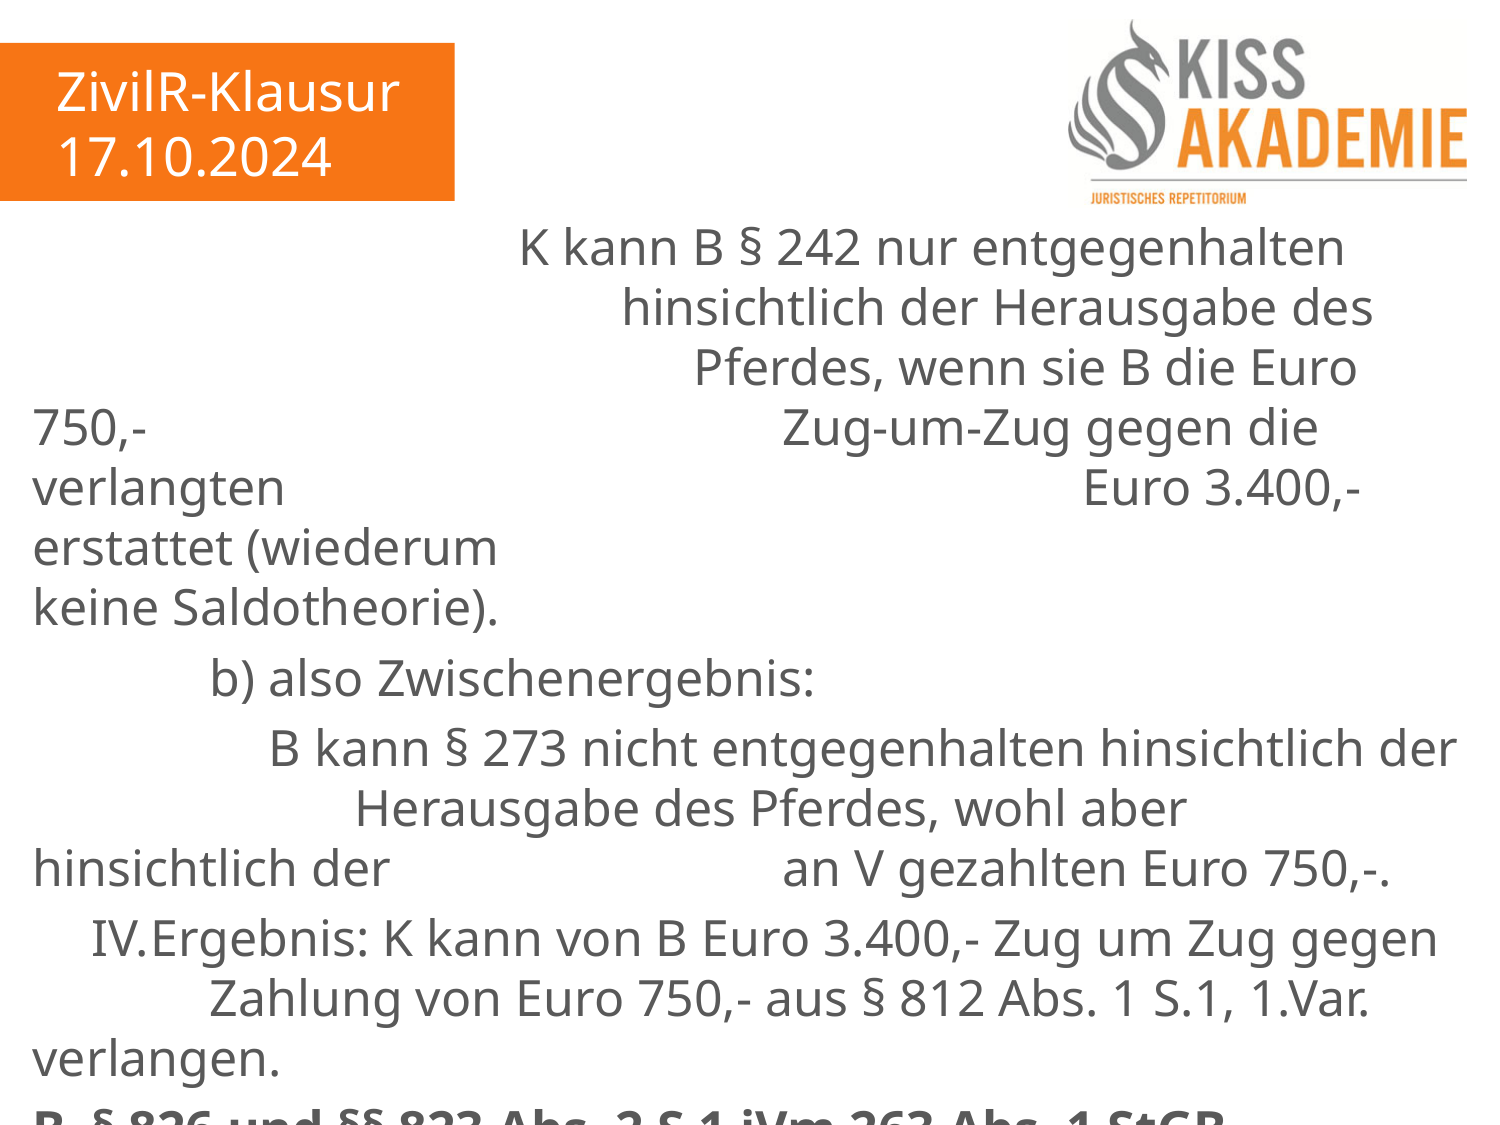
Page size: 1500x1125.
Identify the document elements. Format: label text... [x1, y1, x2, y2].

text_box ZivilR-Klausur 17.10.2024 [41, 49, 432, 195]
picture [1068, 19, 1467, 208]
text_box [0, 41, 457, 203]
text_box K kann B § 242 nur entgegenhalten hinsichtlich der Herausgabe des Pferdes, wenn sie B die Euro 750,- Zug-um-Zug gegen die verlangten Euro 3.400,- erstattet (wiederum keine Saldotheorie). b) also Zwischenergebnis: B kann § 273 nicht entgegenhalten hinsichtlich der Herausgabe des Pferdes, wohl aber hinsichtlich der an V gezahlten Euro 750,-. IV. Ergebnis: K kann von B Euro 3.400,- Zug um Zug gegen Zahlung von Euro 750,- aus § 812 Abs. 1 S.1, 1.Var. verlangen. B. § 826 und §§ 823 Abs. 2 S.1 iVm 263 Abs. 1 StGB [17, 208, 1483, 1125]
